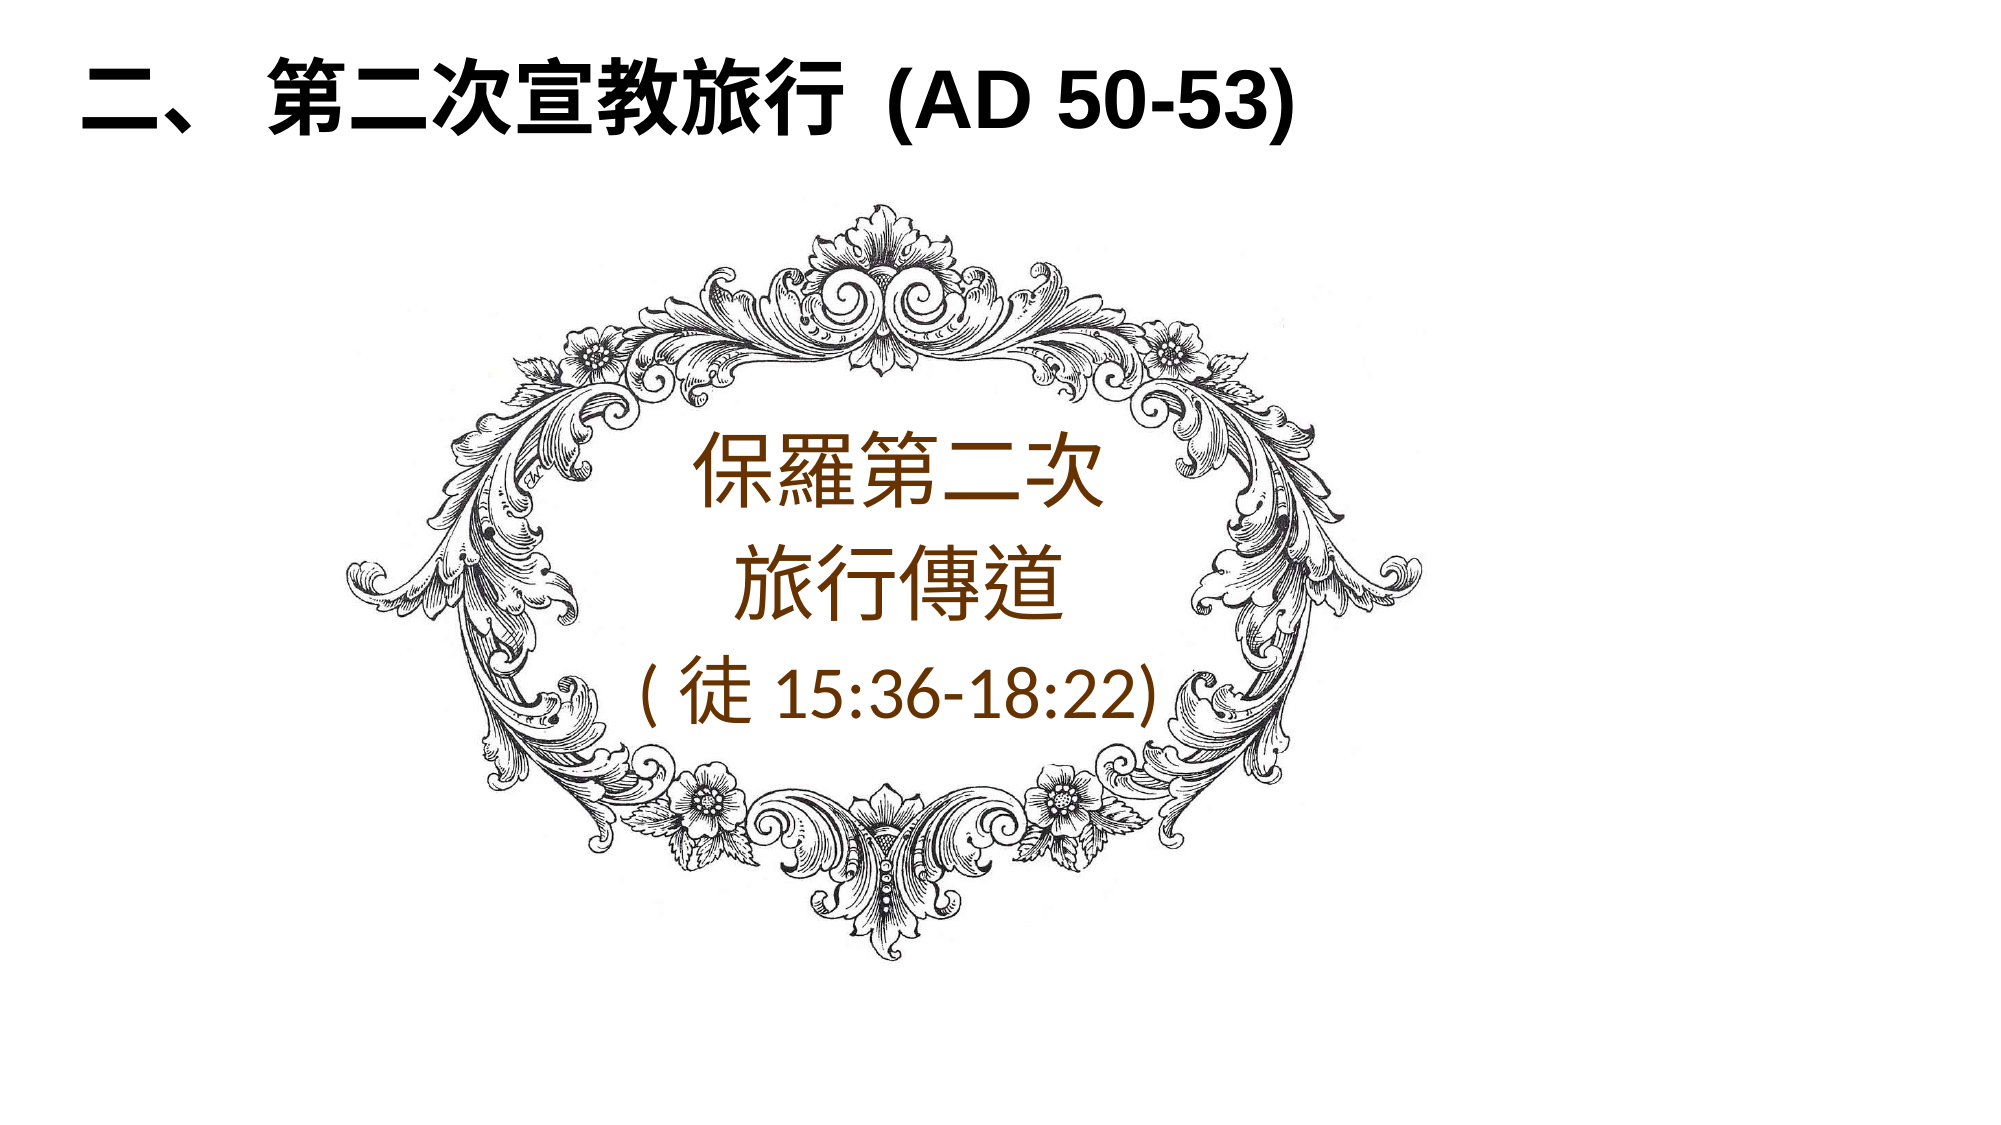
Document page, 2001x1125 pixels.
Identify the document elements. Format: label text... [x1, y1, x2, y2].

text_box 二、 第二次宣教旅行 (AD 50-53) [63, 37, 1605, 153]
picture [334, 191, 1432, 970]
